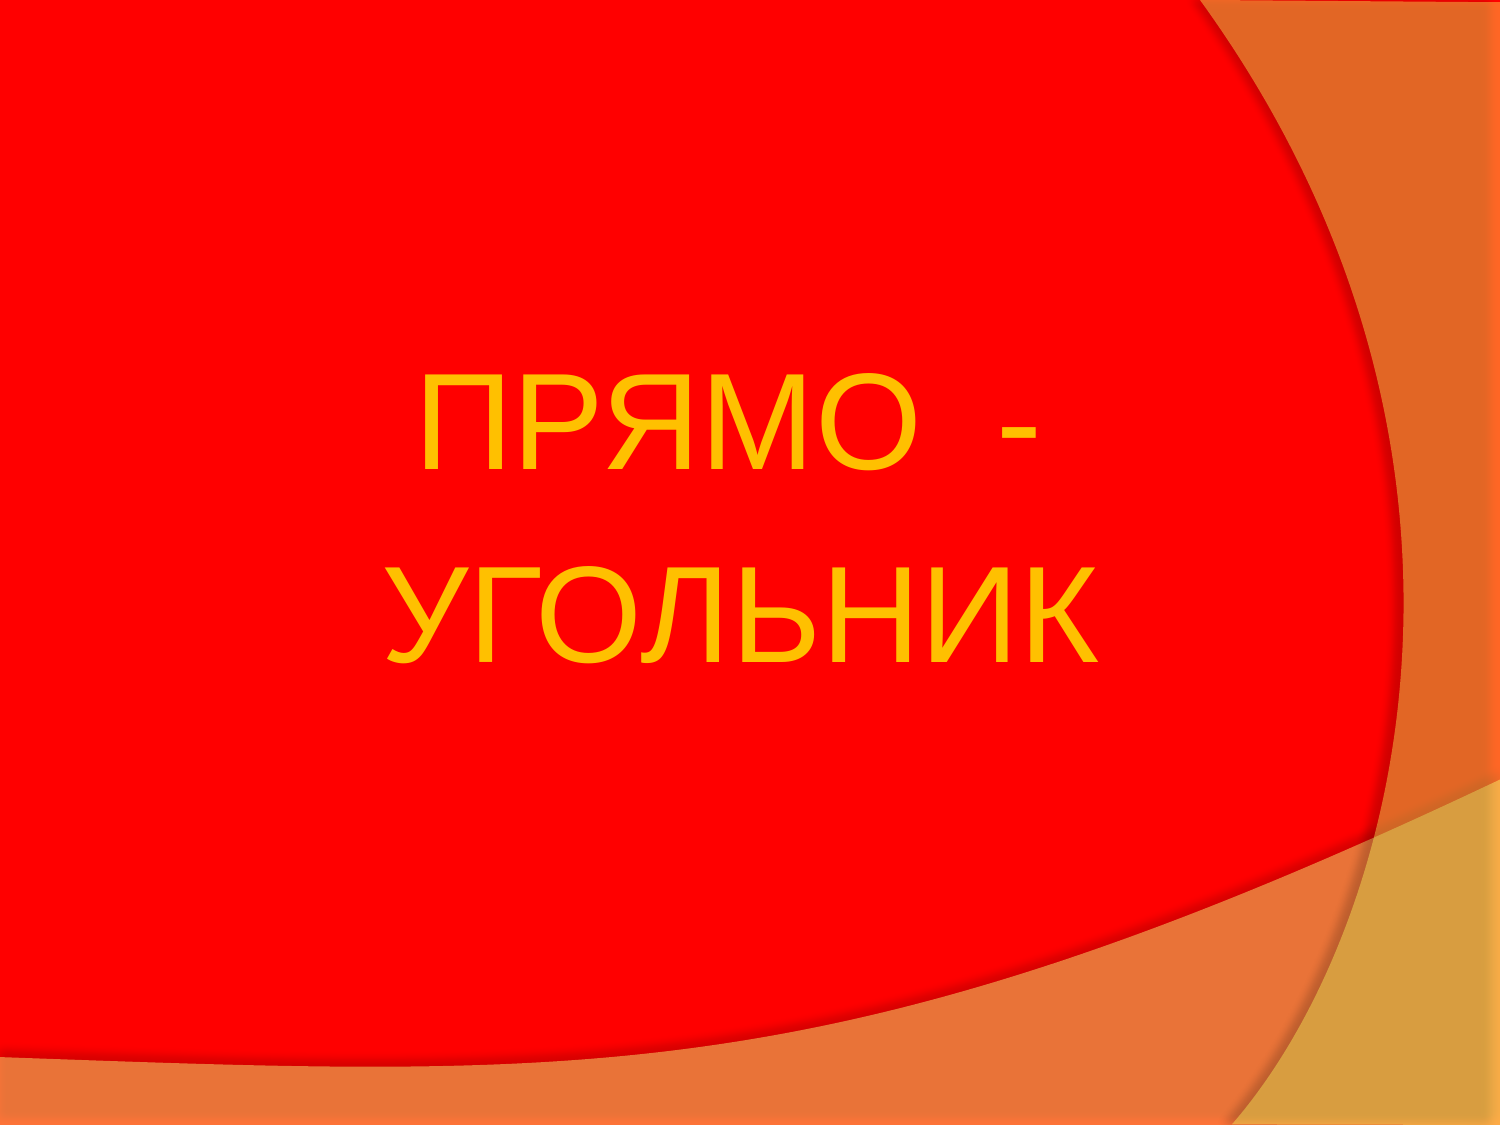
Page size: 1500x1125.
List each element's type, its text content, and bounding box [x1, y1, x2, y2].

list ПРЯМО - УГОЛЬНИК [50, 324, 1425, 763]
